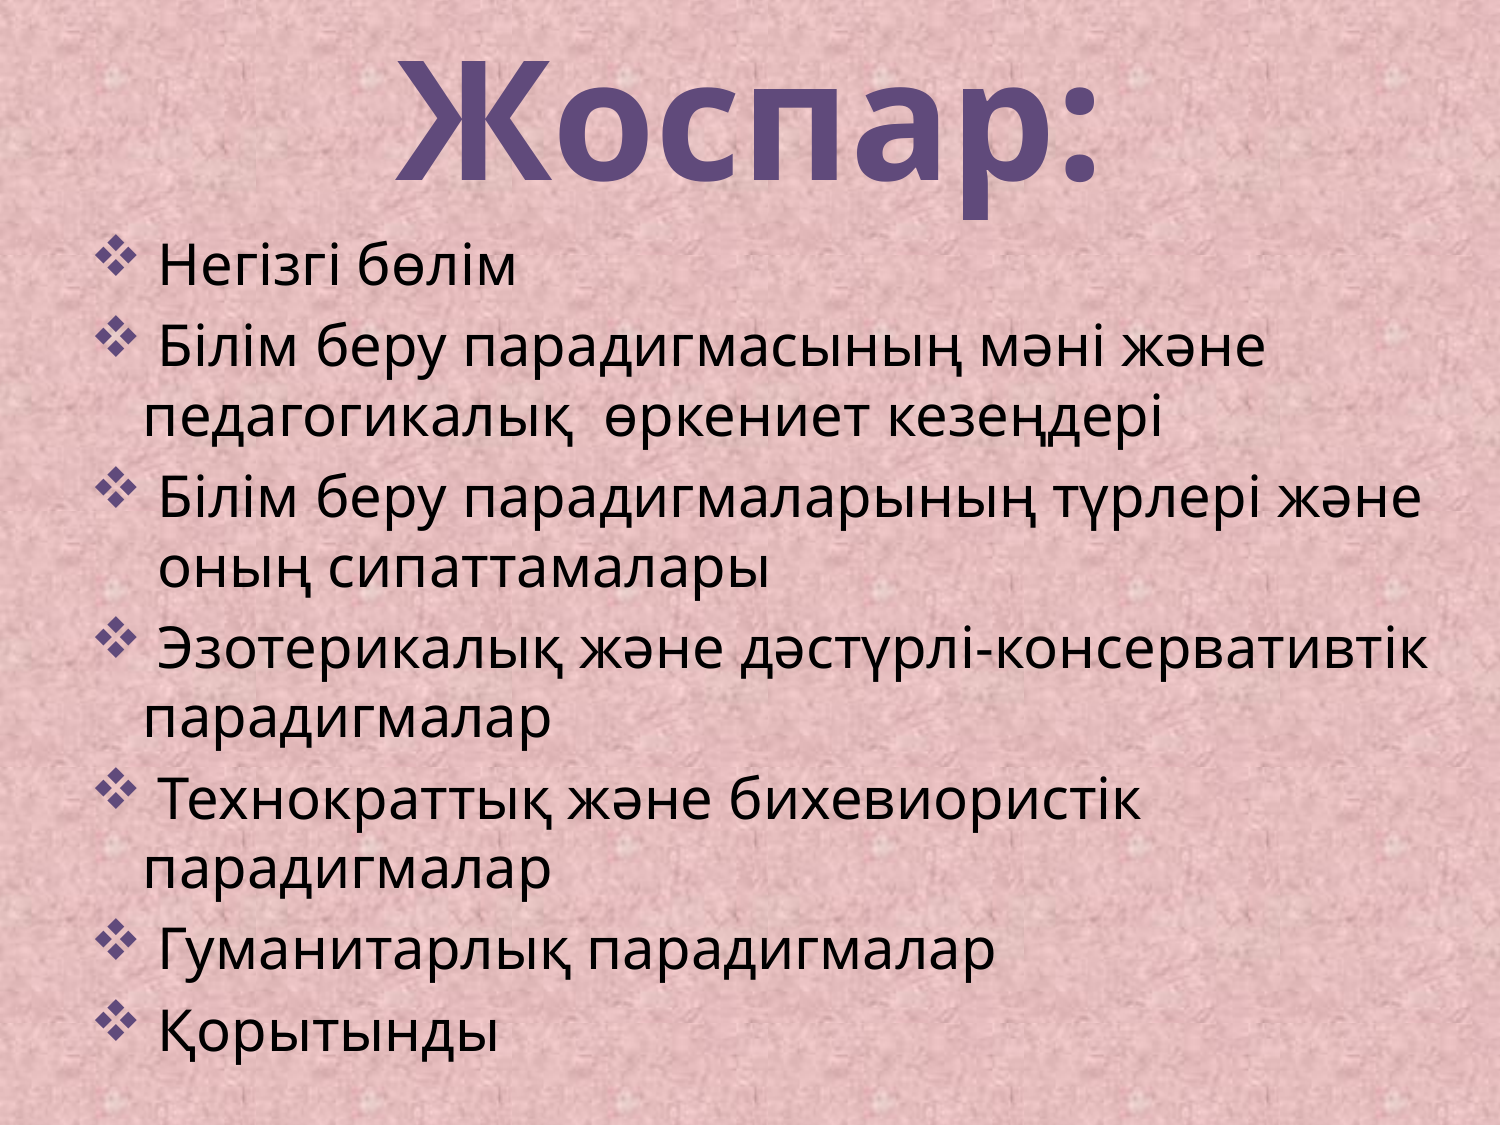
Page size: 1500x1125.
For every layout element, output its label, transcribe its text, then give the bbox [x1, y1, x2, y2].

picture [0, 0, 1500, 1125]
list Негізгі бөлім Білім беру парадигмасының мәні және педагогикалық өркениет кезеңдері Білім беру парадигмаларының түрлері және оның сипаттамалары Эзотерикалық және дәстүрлі-консервативтік парадигмалар Технократтық және бихевиористік парадигмалар Гуманитарлық парадигмалар Қорытынды [75, 219, 1447, 1071]
title Жоспар: [75, 30, 1425, 197]
